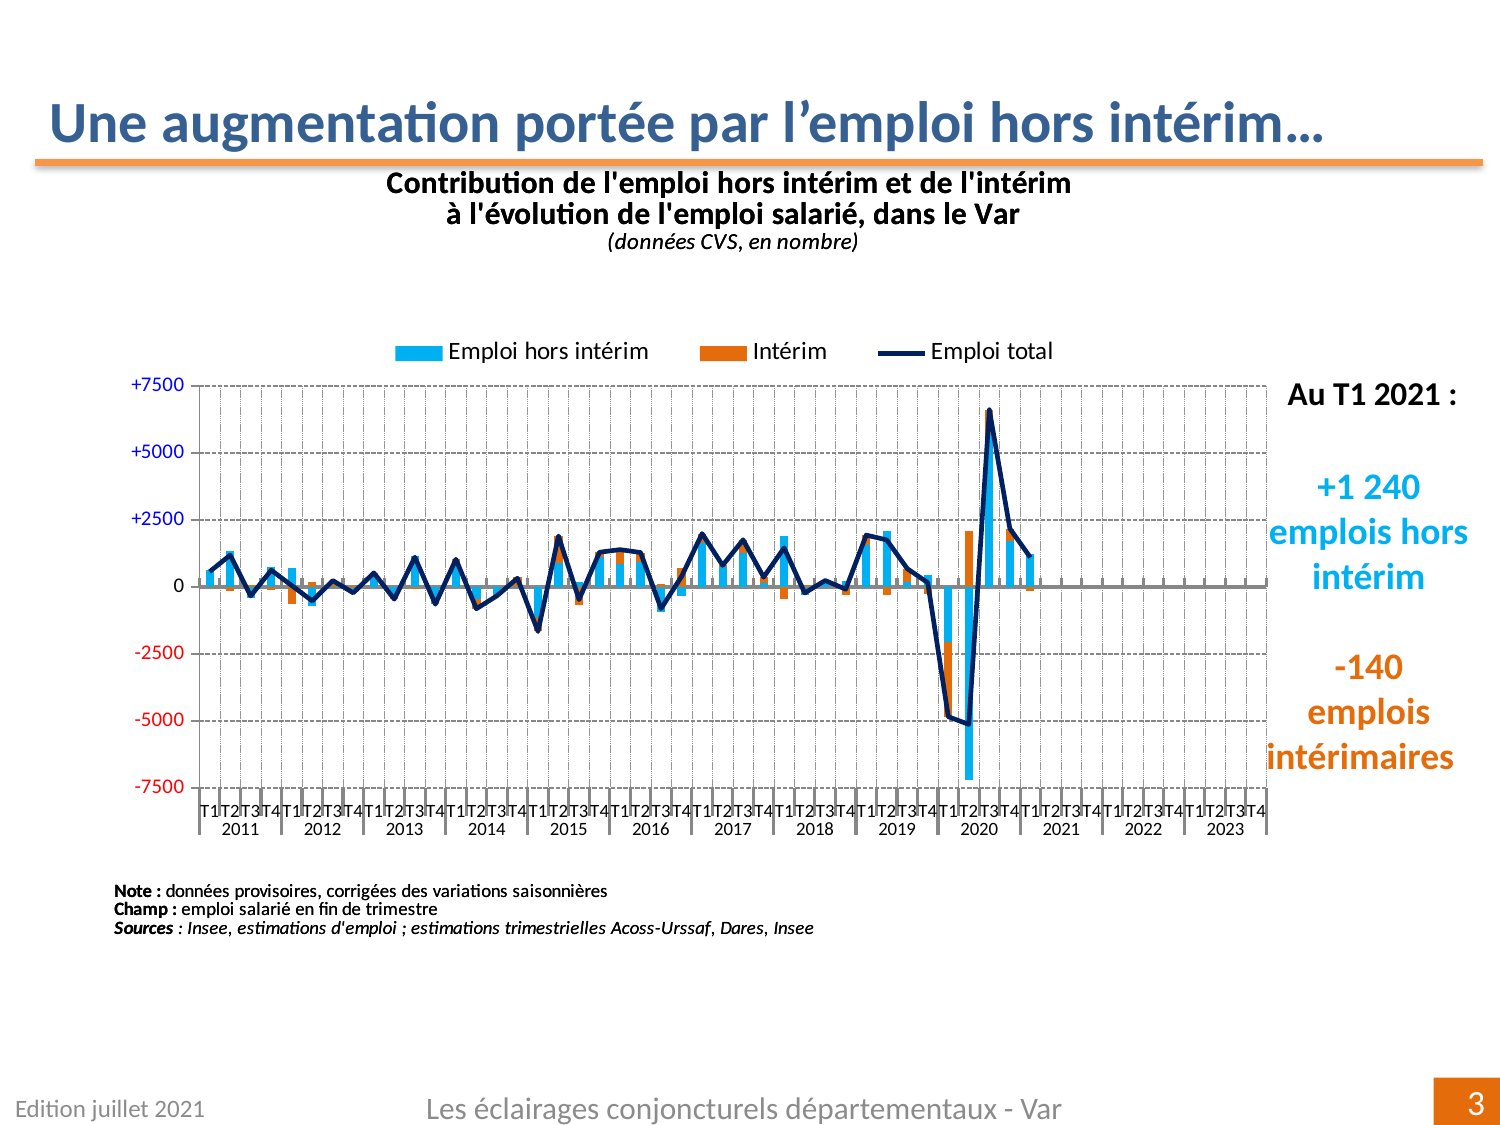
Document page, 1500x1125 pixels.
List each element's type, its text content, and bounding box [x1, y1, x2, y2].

text_box Une augmentation portée par l’emploi hors intérim… [34, 76, 1484, 159]
slide_number 3 [1433, 1077, 1500, 1125]
text_box Au T1 2021 : [1374, 364, 1484, 420]
footer Les éclairages conjoncturels départementaux - Var [375, 1077, 1114, 1125]
slide_number Edition juillet 2021 [0, 1077, 350, 1125]
chart [94, 162, 1370, 983]
text_box +1 240 emplois hors intérim -140 emplois intérimaires [1237, 364, 1500, 1010]
